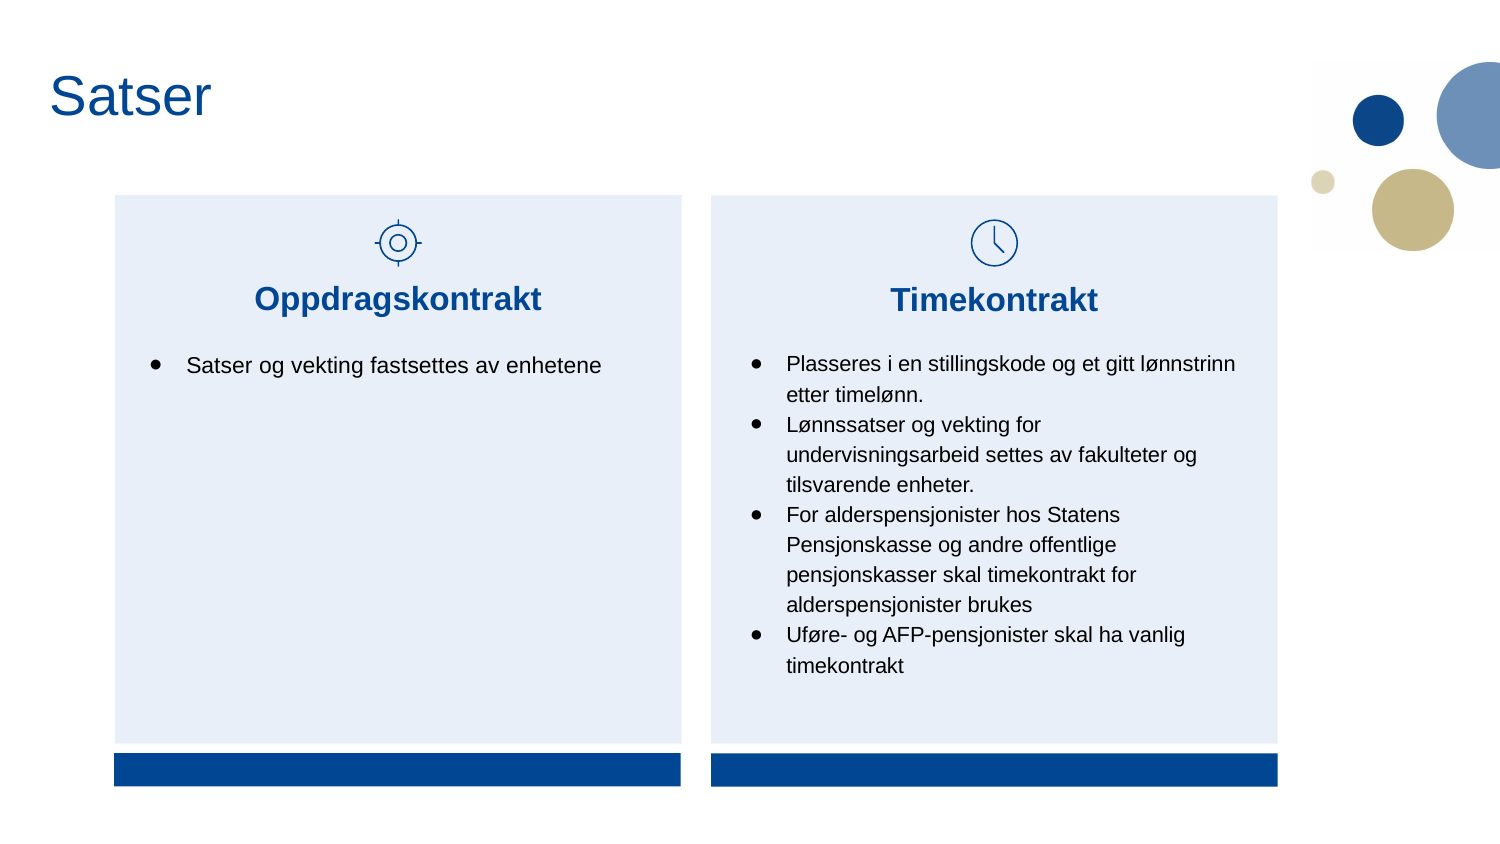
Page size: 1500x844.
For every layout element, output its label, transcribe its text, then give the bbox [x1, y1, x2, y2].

text_box [711, 753, 1278, 787]
text_box Plasseres i en stillingskode og et gitt lønnstrinn etter timelønn. Lønnssatser og vekting for undervisningsarbeid settes av fakulteter og tilsvarende enheter. For alderspensjonister hos Statens Pensjonskasse og andre offentlige pensjonskasser skal timekontrakt for alderspensjonister brukes Uføre- og AFP-pensjonister skal ha vanlig timekontrakt [728, 326, 1261, 753]
text_box Timekontrakt [711, 195, 1278, 744]
text_box Oppdragskontrakt [114, 195, 682, 744]
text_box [970, 219, 1019, 267]
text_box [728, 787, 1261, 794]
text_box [374, 218, 423, 268]
text_box Satser [34, 54, 1306, 141]
text_box Satser og vekting fastsettes av enhetene [128, 326, 648, 744]
text_box [114, 753, 681, 787]
picture [1311, 62, 1500, 251]
